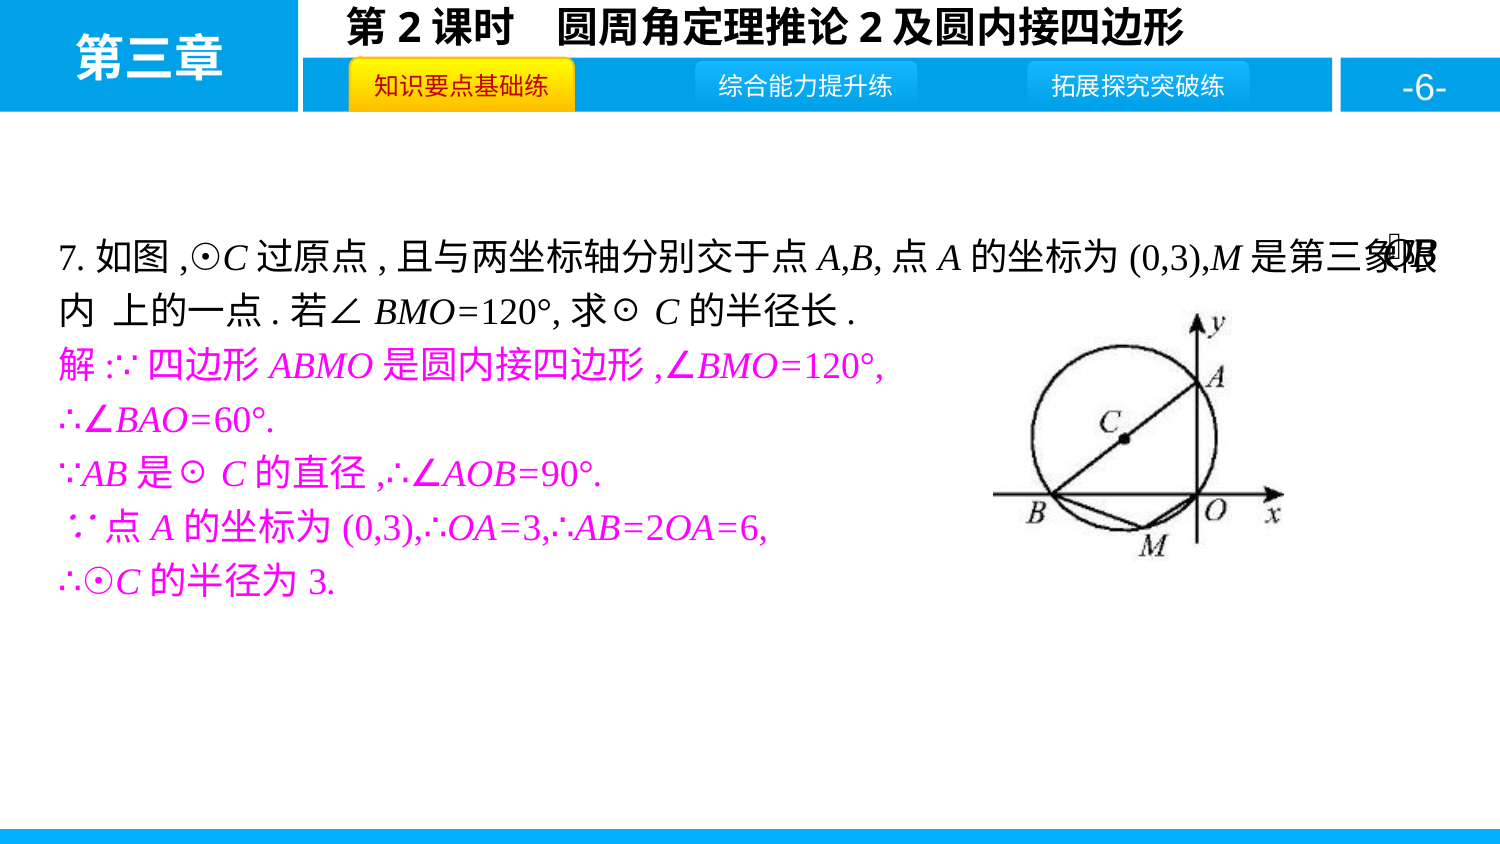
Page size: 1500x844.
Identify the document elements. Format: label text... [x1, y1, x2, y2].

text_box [864, 223, 1500, 277]
text_box 7.如图,☉C过原点,且与两坐标轴分别交于点A,B,点A的坐标为(0,3),M是第三象限内 上的一点.若∠BMO=120°,求☉C的半径长. 解:∵四边形ABMO是圆内接四边形,∠BMO=120°, ∴∠BAO=60°. ∵AB是☉C的直径,∴∠AOB=90°. ∵点A的坐标为(0,3),∴OA=3,∴AB=2OA=6, ∴☉C的半径为3. [46, 218, 1454, 608]
picture [993, 298, 1284, 566]
